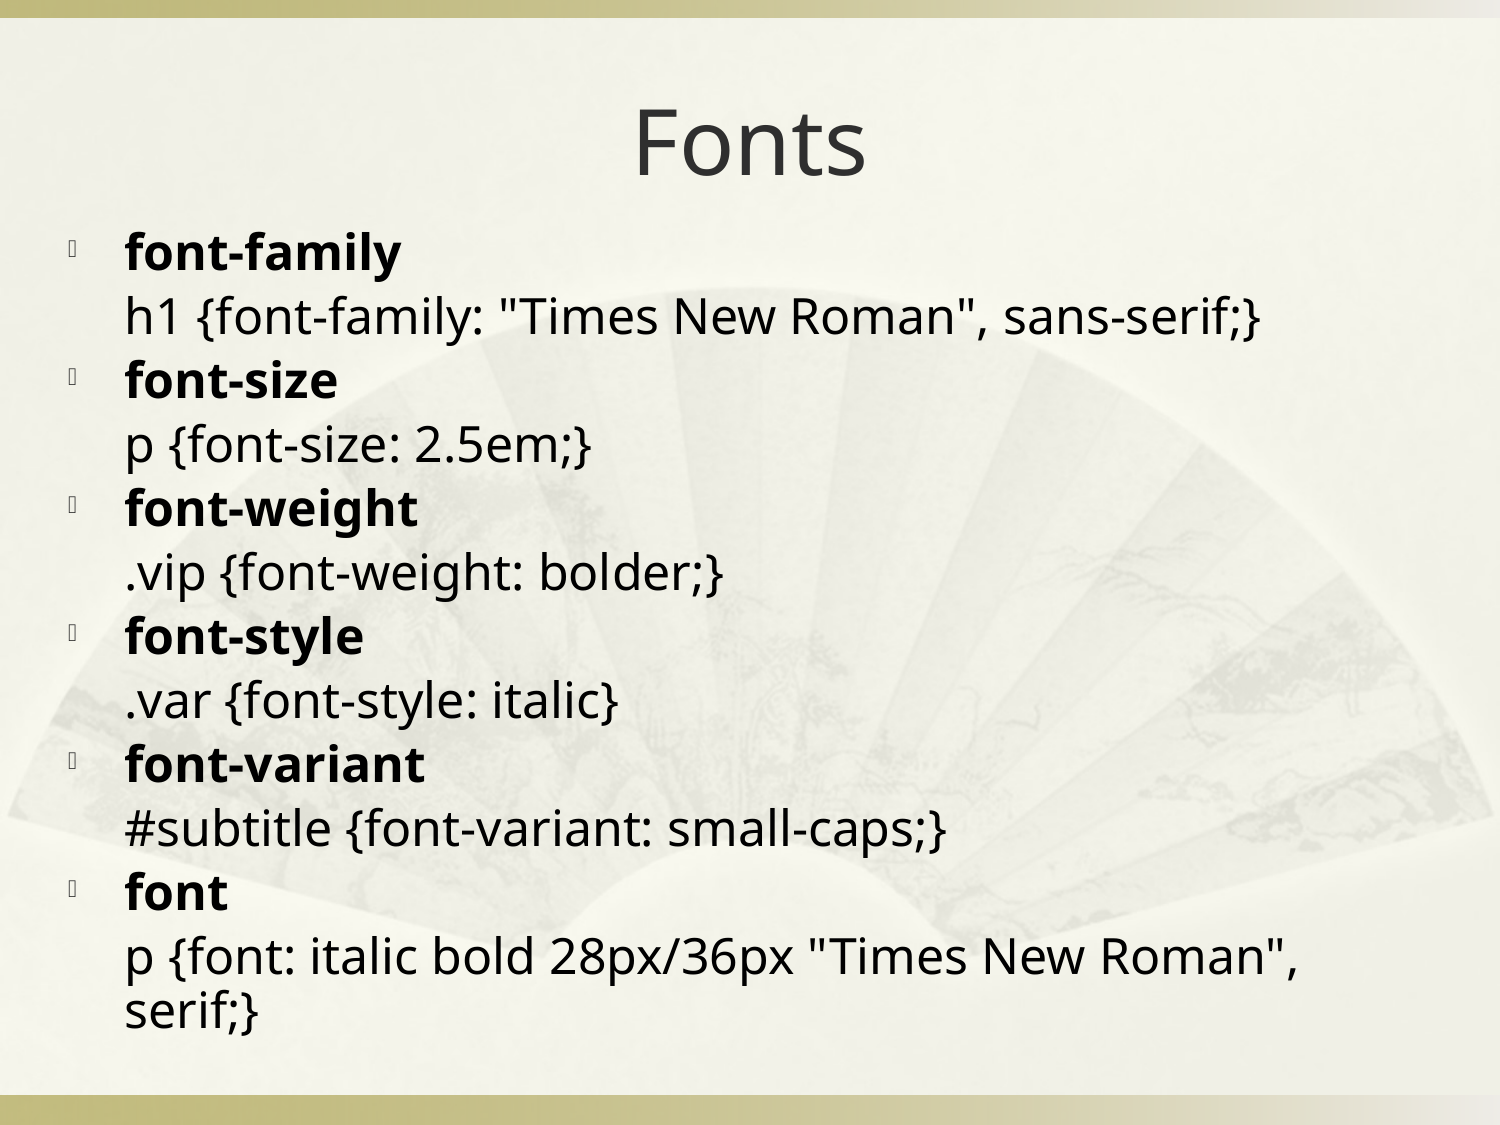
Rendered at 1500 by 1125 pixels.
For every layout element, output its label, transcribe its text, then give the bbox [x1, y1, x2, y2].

picture [0, 18, 1500, 1095]
title Fonts [75, 45, 1425, 233]
list font-family h1 {font-family: "Times New Roman", sans-serif;} font-size p {font-size: 2.5em;} font-weight .vip {font-weight: bolder;} font-style .var {font-style: italic} font-variant #subtitle {font-variant: small-caps;} font p {font: italic bold 28px/36px "Times New Roman", serif;} [53, 220, 1404, 1017]
